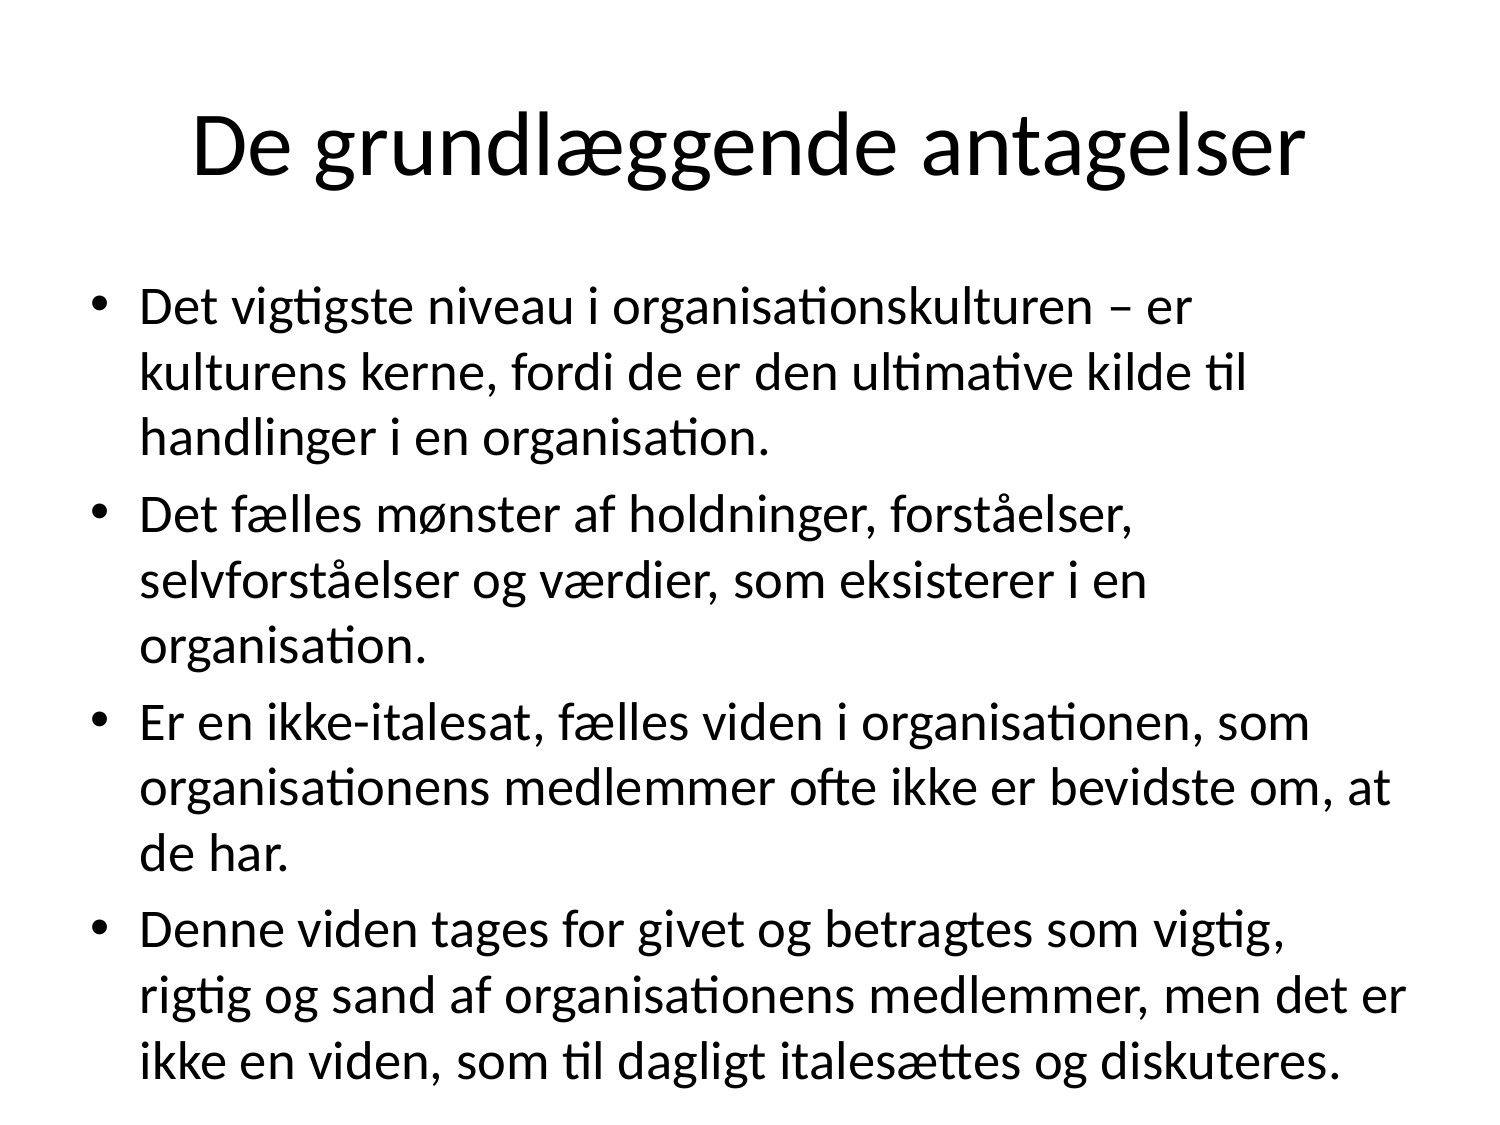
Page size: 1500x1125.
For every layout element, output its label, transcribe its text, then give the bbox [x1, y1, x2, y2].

list Det vigtigste niveau i organisationskulturen – er kulturens kerne, fordi de er den ultimative kilde til handlinger i en organisation. Det fælles mønster af holdninger, forståelser, selvforståelser og værdier, som eksisterer i en organisation. Er en ikke-italesat, fælles viden i organisationen, som organisationens medlemmer ofte ikke er bevidste om, at de har. Denne viden tages for givet og betragtes som vigtig, rigtig og sand af organisationens medlemmer, men det er ikke en viden, som til dagligt italesættes og diskuteres. [75, 262, 1425, 1109]
title De grundlæggende antagelser [75, 45, 1425, 233]
